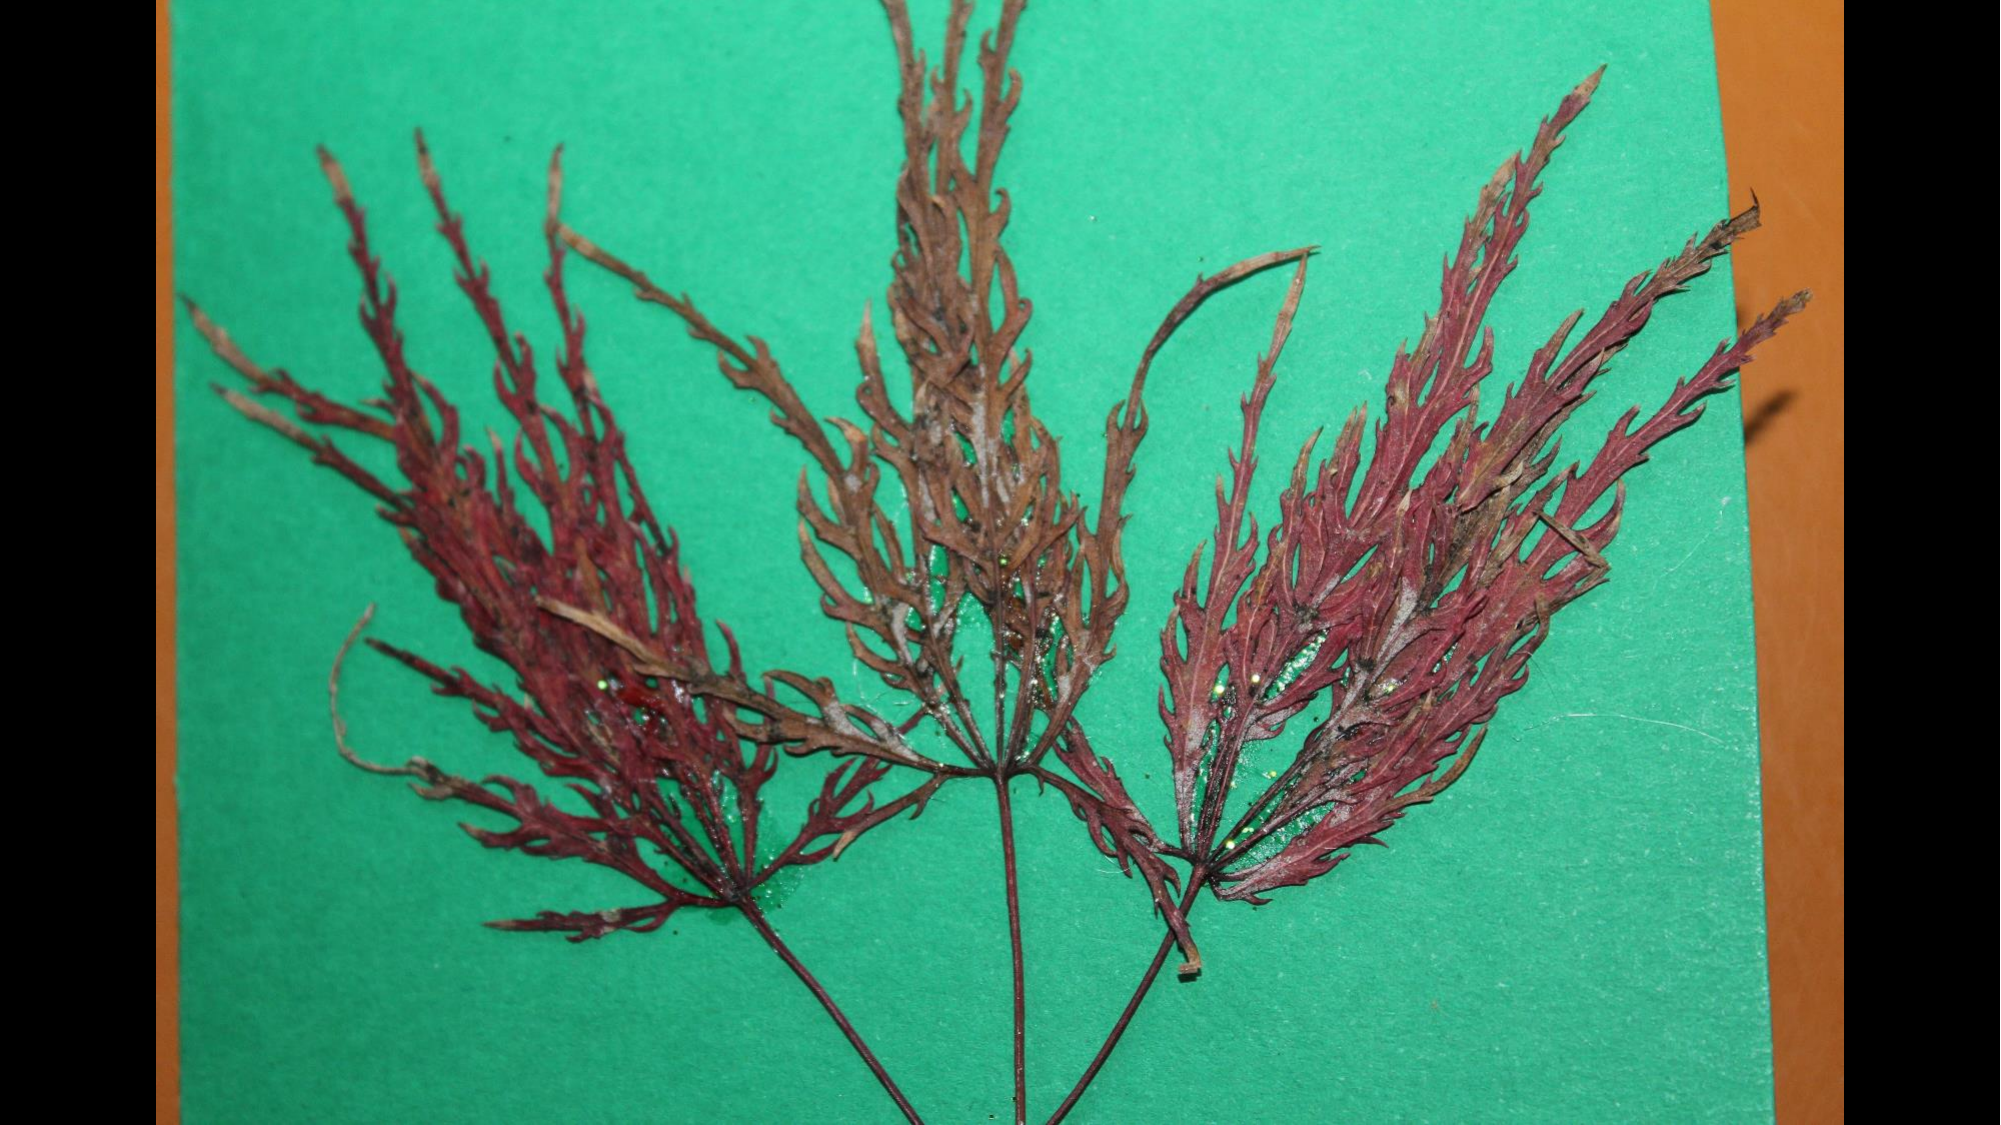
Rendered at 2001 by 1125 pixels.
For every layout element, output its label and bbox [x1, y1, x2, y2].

picture [156, 0, 1844, 1125]
